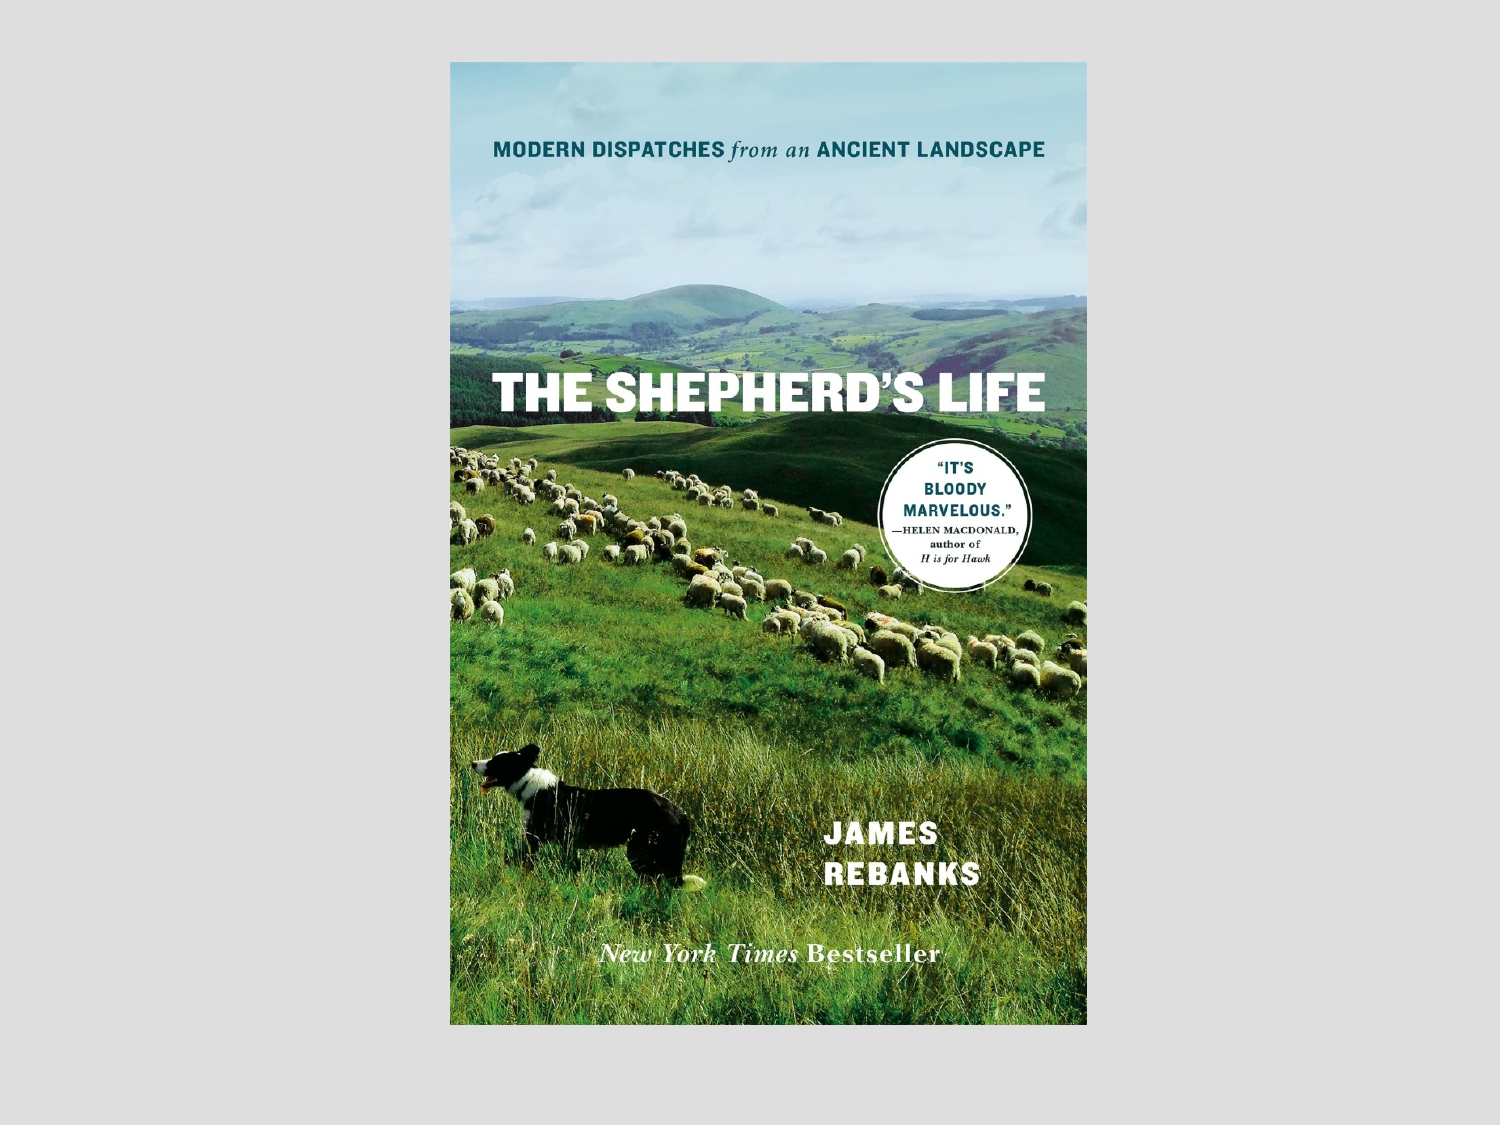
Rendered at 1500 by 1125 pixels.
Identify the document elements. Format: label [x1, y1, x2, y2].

picture [450, 62, 1087, 1025]
